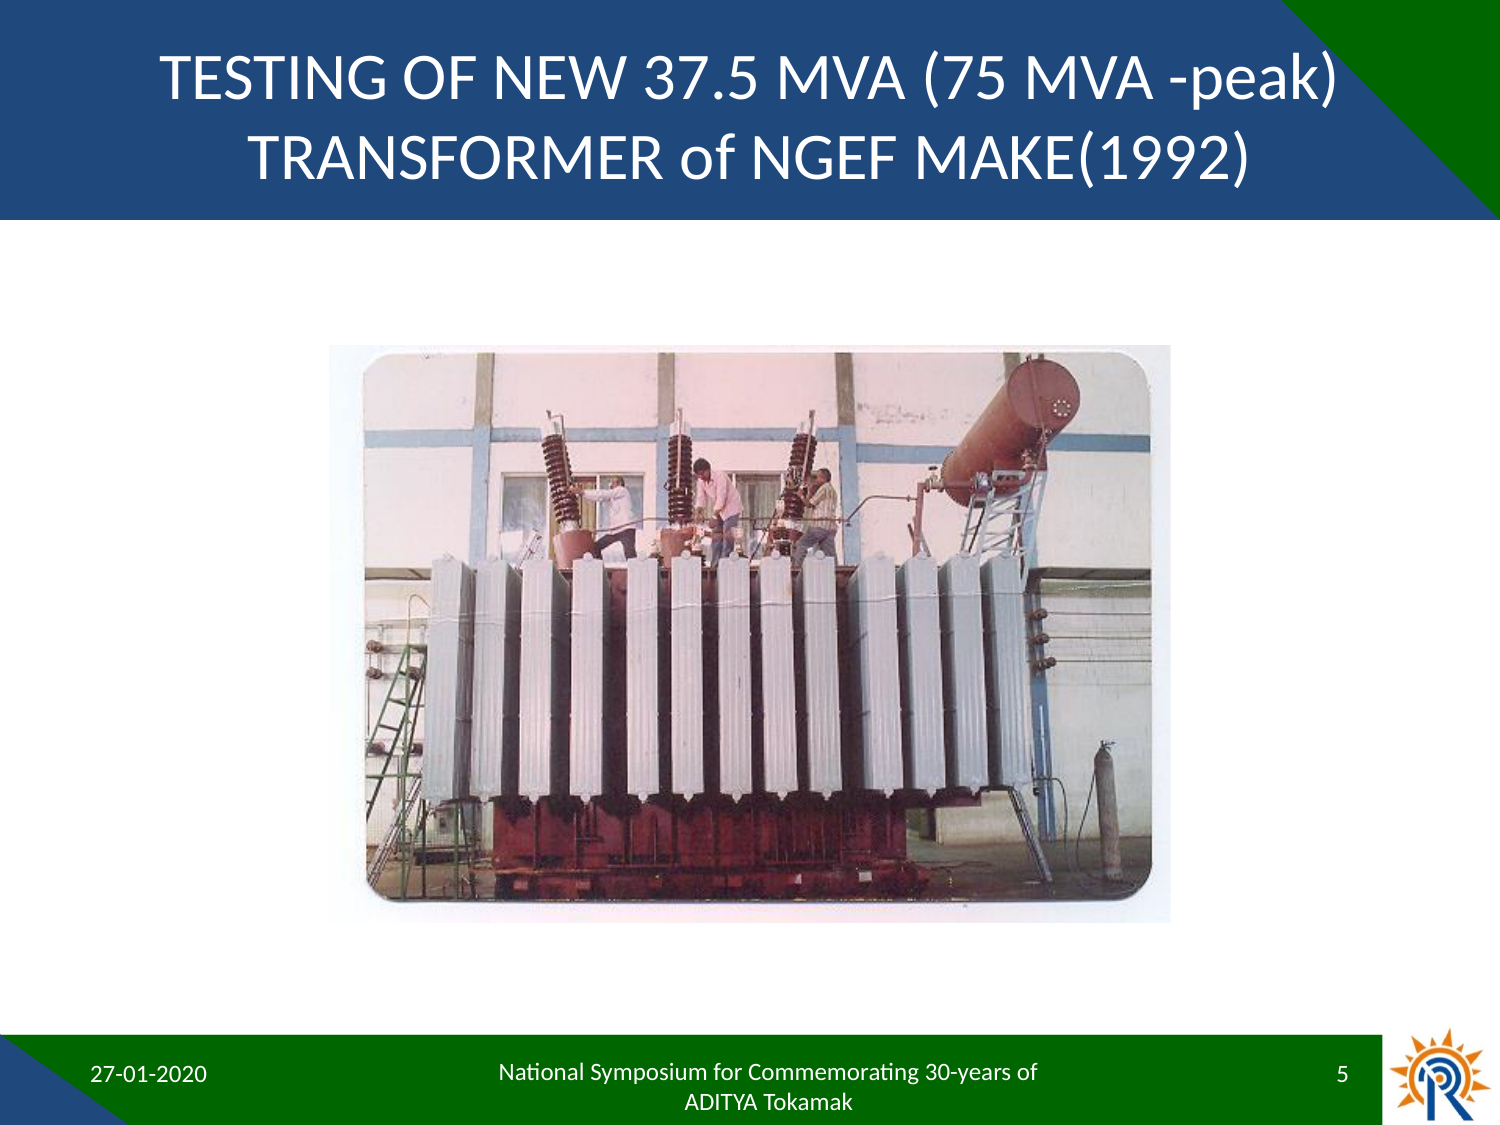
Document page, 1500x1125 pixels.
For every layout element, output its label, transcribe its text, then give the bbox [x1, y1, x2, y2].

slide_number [75, 1042, 425, 1103]
picture [1382, 1024, 1500, 1125]
footer National Symposium for Commemorating 30-years of ADITYA Tokamak [450, 1050, 1088, 1125]
title TESTING OF NEW 37.5 MVA (75 MVA -peak) TRANSFORMER of NGEF MAKE(1992) [75, 19, 1425, 207]
slide_number 5 [1074, 1042, 1365, 1103]
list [328, 345, 1171, 923]
